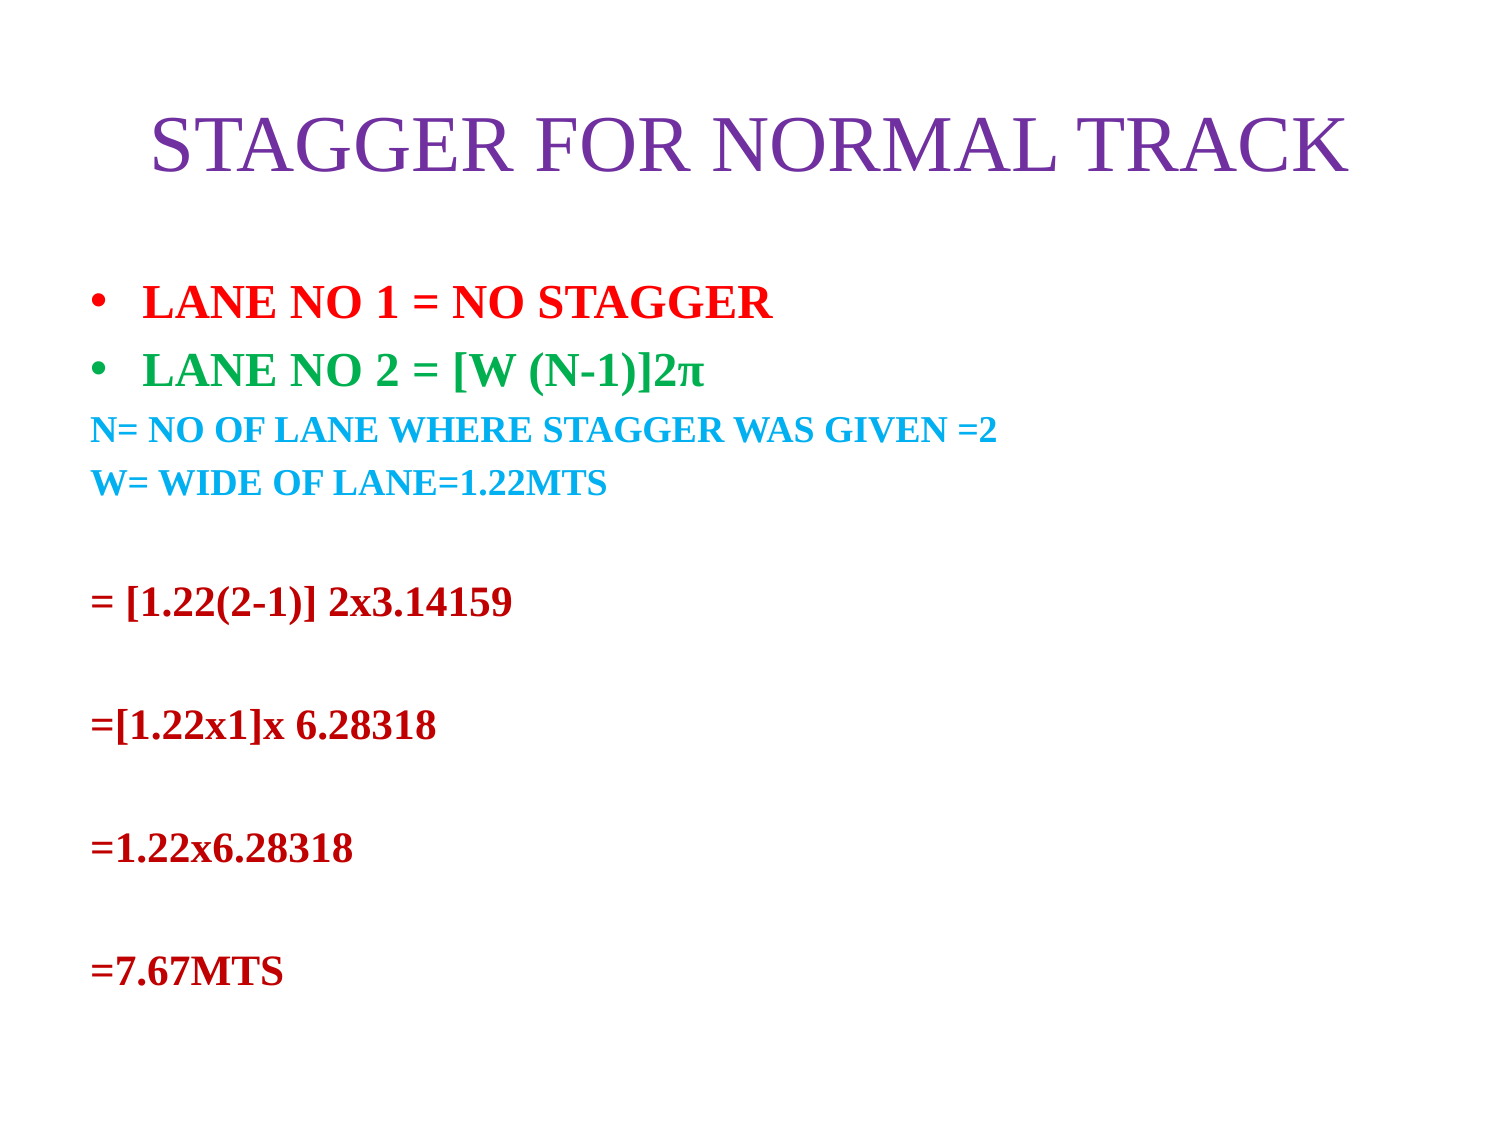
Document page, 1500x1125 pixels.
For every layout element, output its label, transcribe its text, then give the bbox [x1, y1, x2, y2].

title STAGGER FOR NORMAL TRACK [75, 45, 1425, 233]
list LANE NO 1 = NO STAGGER LANE NO 2 = [W (N-1)]2π N= NO OF LANE WHERE STAGGER WAS GIVEN =2 W= WIDE OF LANE=1.22MTS = [1.22(2-1)] 2x3.14159 =[1.22x1]x 6.28318 =1.22x6.28318 =7.67MTS [75, 262, 1425, 1005]
